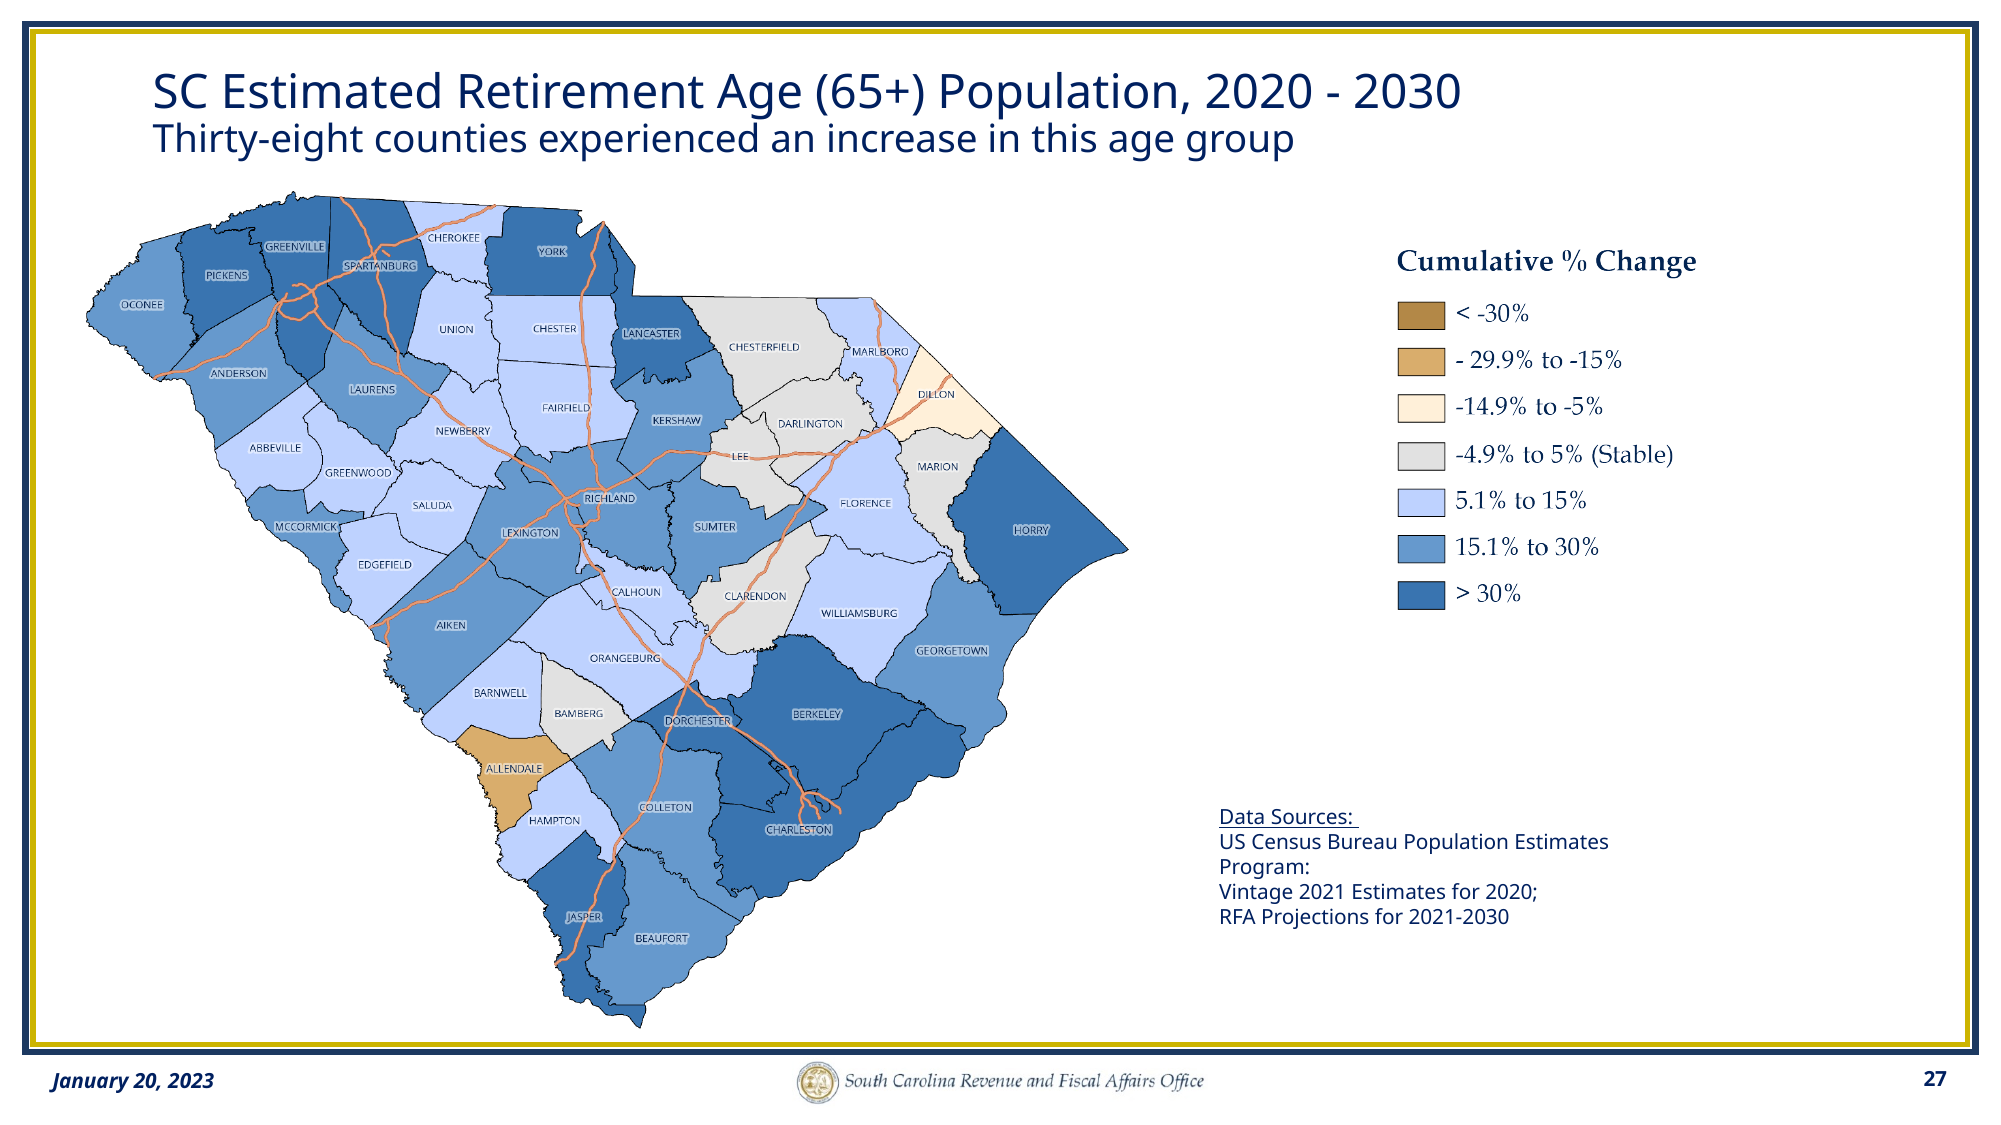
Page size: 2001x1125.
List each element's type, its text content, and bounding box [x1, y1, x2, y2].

title SC Estimated Retirement Age (65+) Population, 2020 - 2030 Thirty-eight counties experienced an increase in this age group [137, 60, 1860, 224]
picture [792, 1057, 1208, 1108]
picture [37, 169, 1177, 1050]
picture [1396, 245, 1697, 610]
text_box Data Sources: US Census Bureau Population Estimates Program: Vintage 2021 Estimates for 2020; RFA Projections for 2021-2030 [1204, 796, 1674, 937]
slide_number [37, 1050, 488, 1110]
slide_number 27 [1511, 1050, 1962, 1110]
